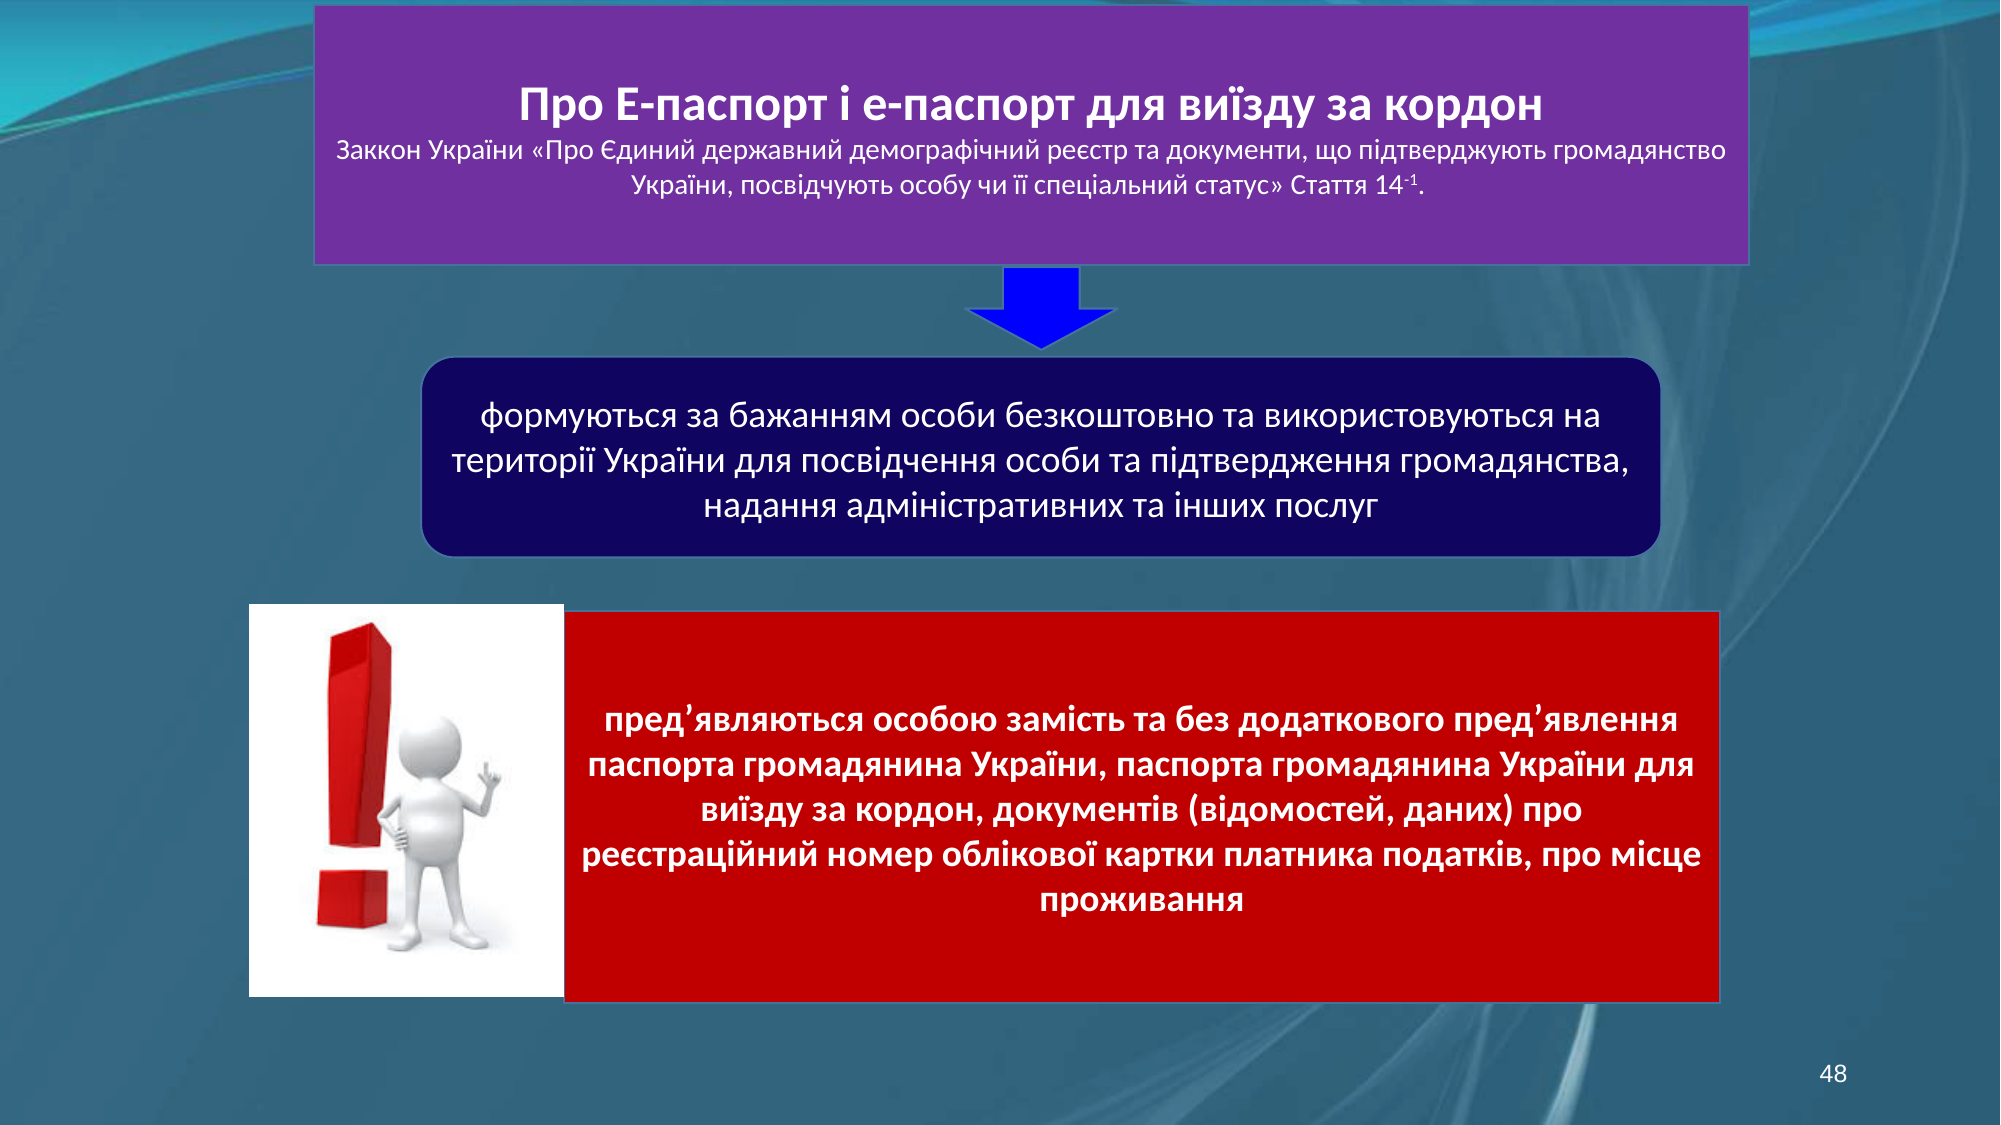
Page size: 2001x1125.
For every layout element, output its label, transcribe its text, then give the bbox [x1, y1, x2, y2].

text_box [964, 266, 1119, 352]
text_box Про Е-паспорт і е-паспорт для виїзду за кордон Заккон України «Про Єдиний державний демографічний реєстр та документи, що підтверджують громадянство України, посвідчують особу чи її спеціальний статус» Стаття 14-1. [313, 4, 1750, 266]
picture [249, 604, 564, 997]
slide_number 48 [1412, 1042, 1863, 1103]
text_box формуються за бажанням особи безкоштовно та використовуються на території України для посвідчення особи та підтвердження громадянства, надання адміністративних та інших послуг [419, 355, 1663, 559]
text_box пред’являються особою замість та без додаткового пред’явлення паспорта громадянина України, паспорта громадянина України для виїзду за кордон, документів (відомостей, даних) про реєстраційний номер облікової картки платника податків, про місце проживання [563, 610, 1721, 1004]
